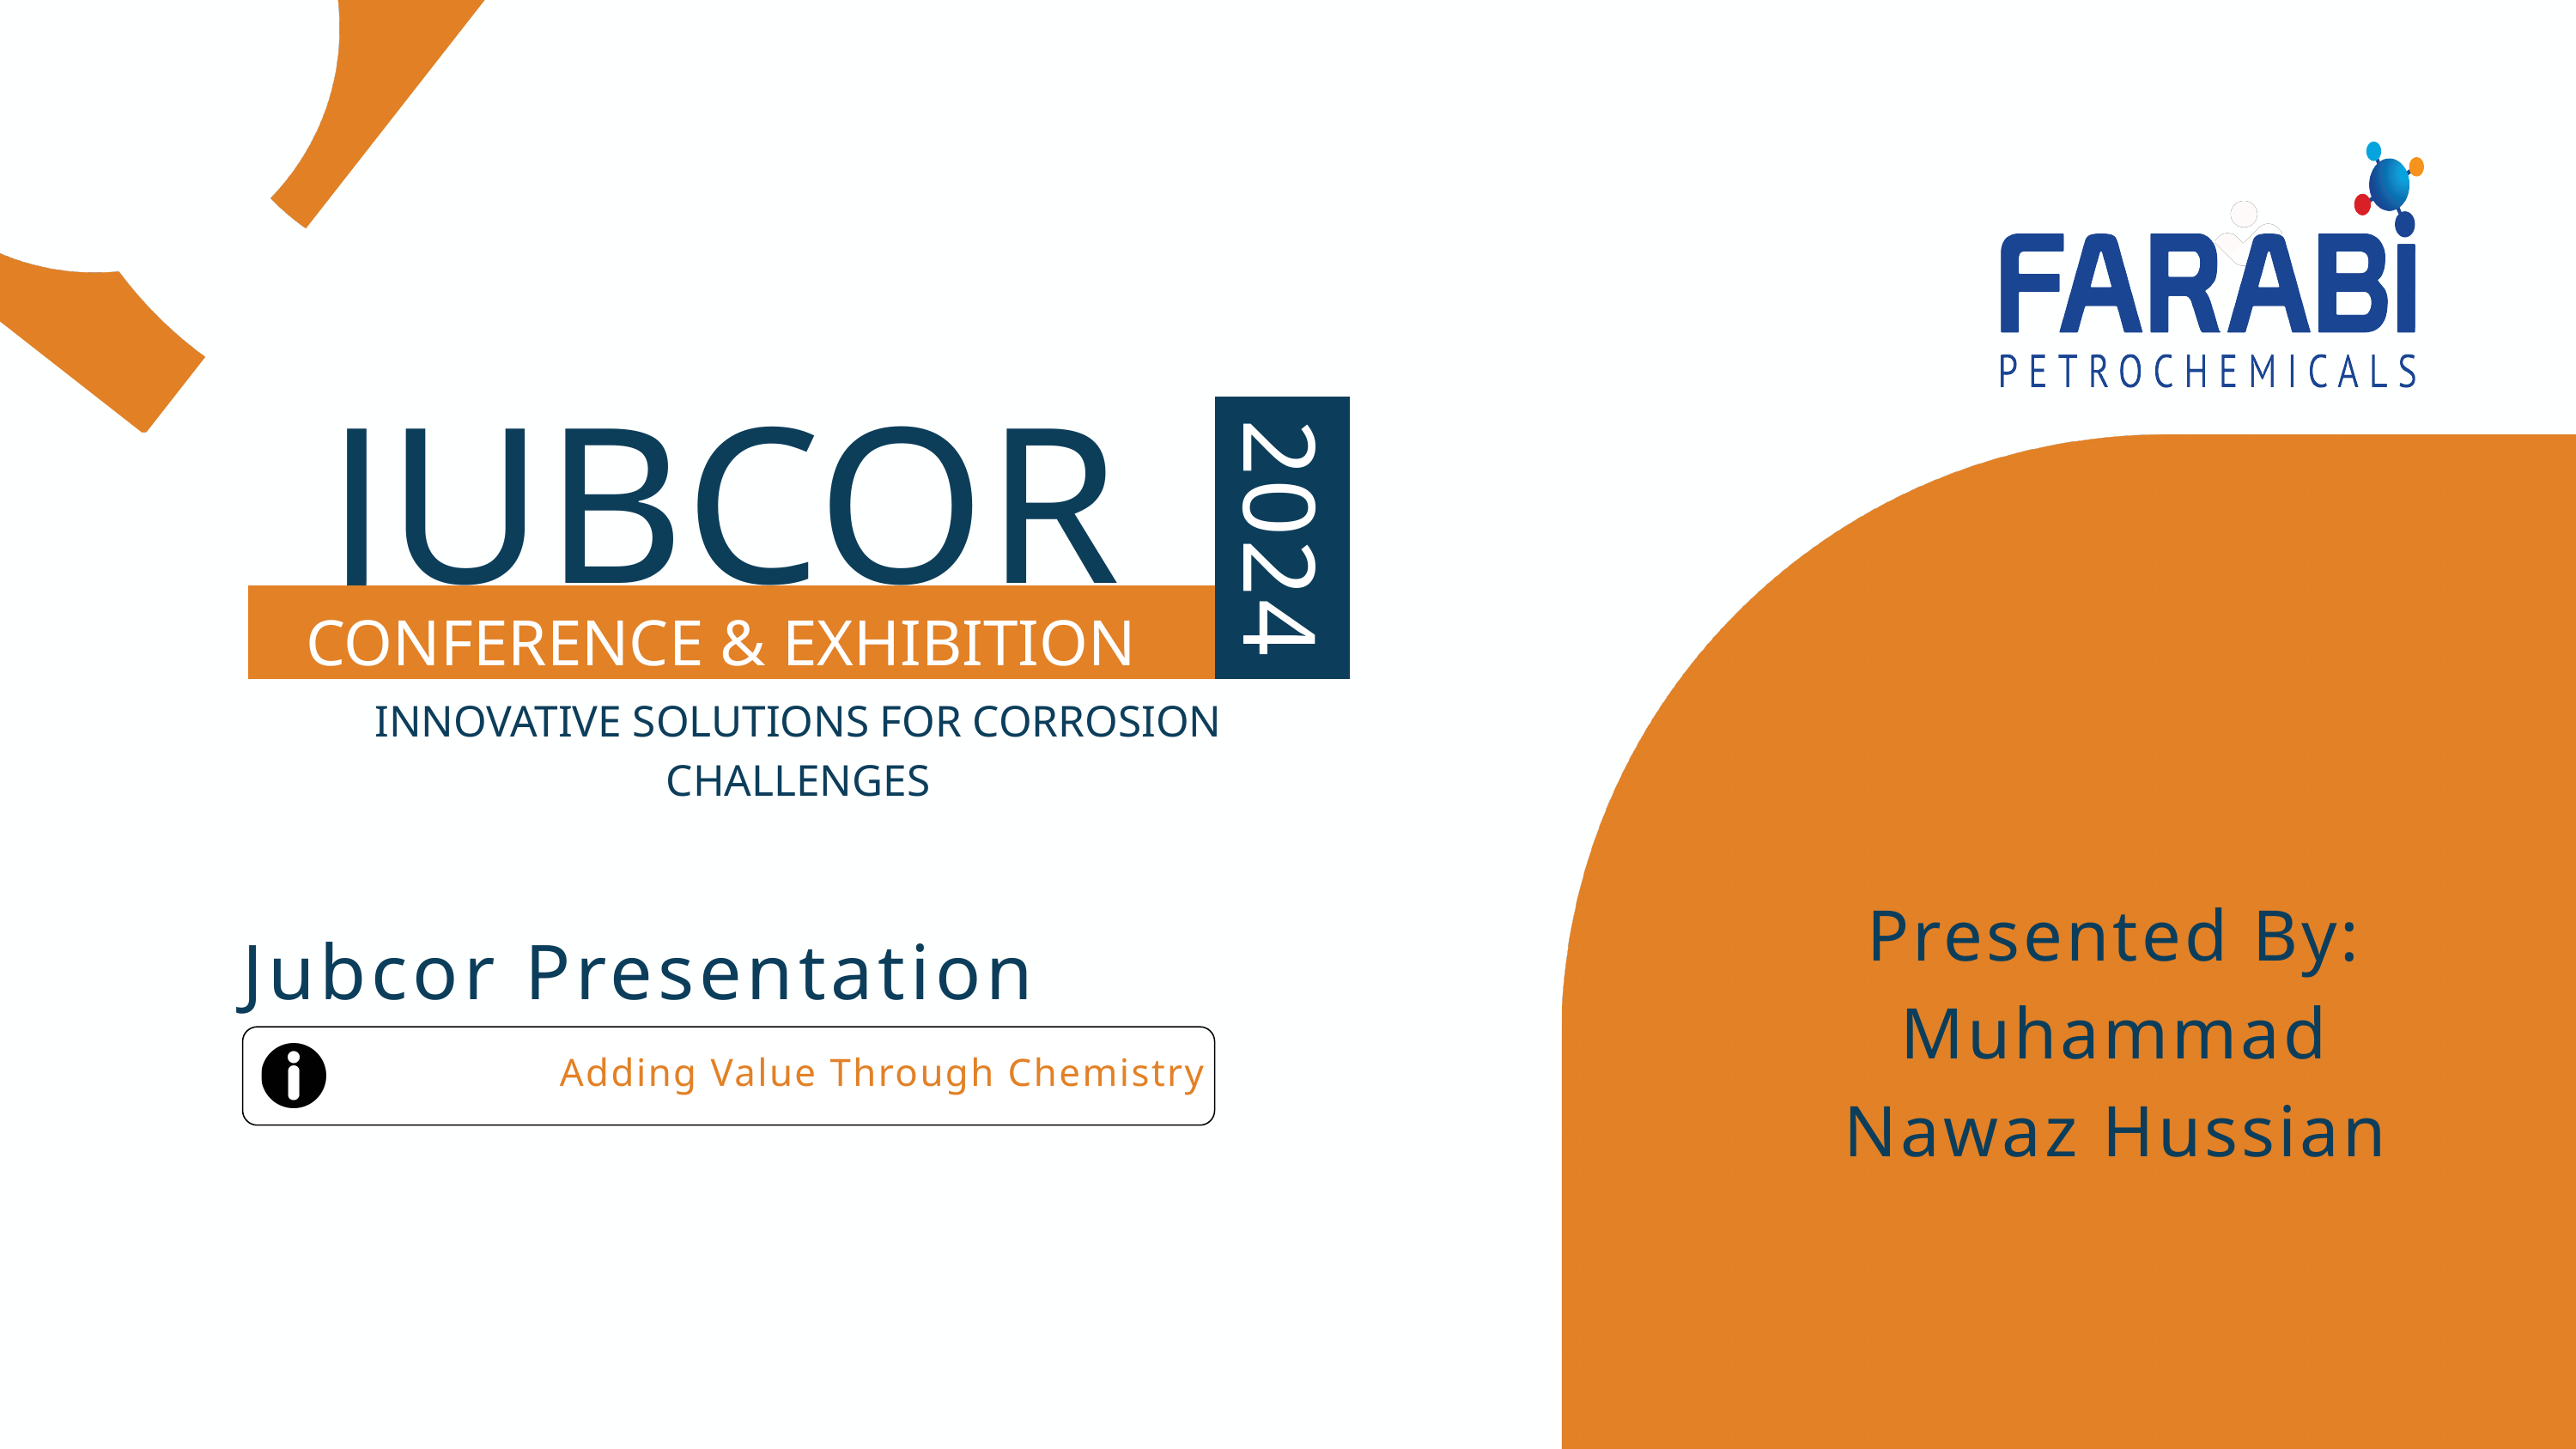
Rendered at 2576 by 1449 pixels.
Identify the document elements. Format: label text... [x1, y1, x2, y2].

text_box [0, 0, 485, 435]
text_box Presented By: Muhammad Nawaz Hussian [1800, 876, 2432, 1171]
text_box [242, 373, 1351, 742]
picture [1995, 133, 2432, 397]
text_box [242, 1026, 1215, 1125]
text_box [1561, 434, 2576, 1449]
text_box Jubcor Presentation [242, 924, 1494, 1016]
